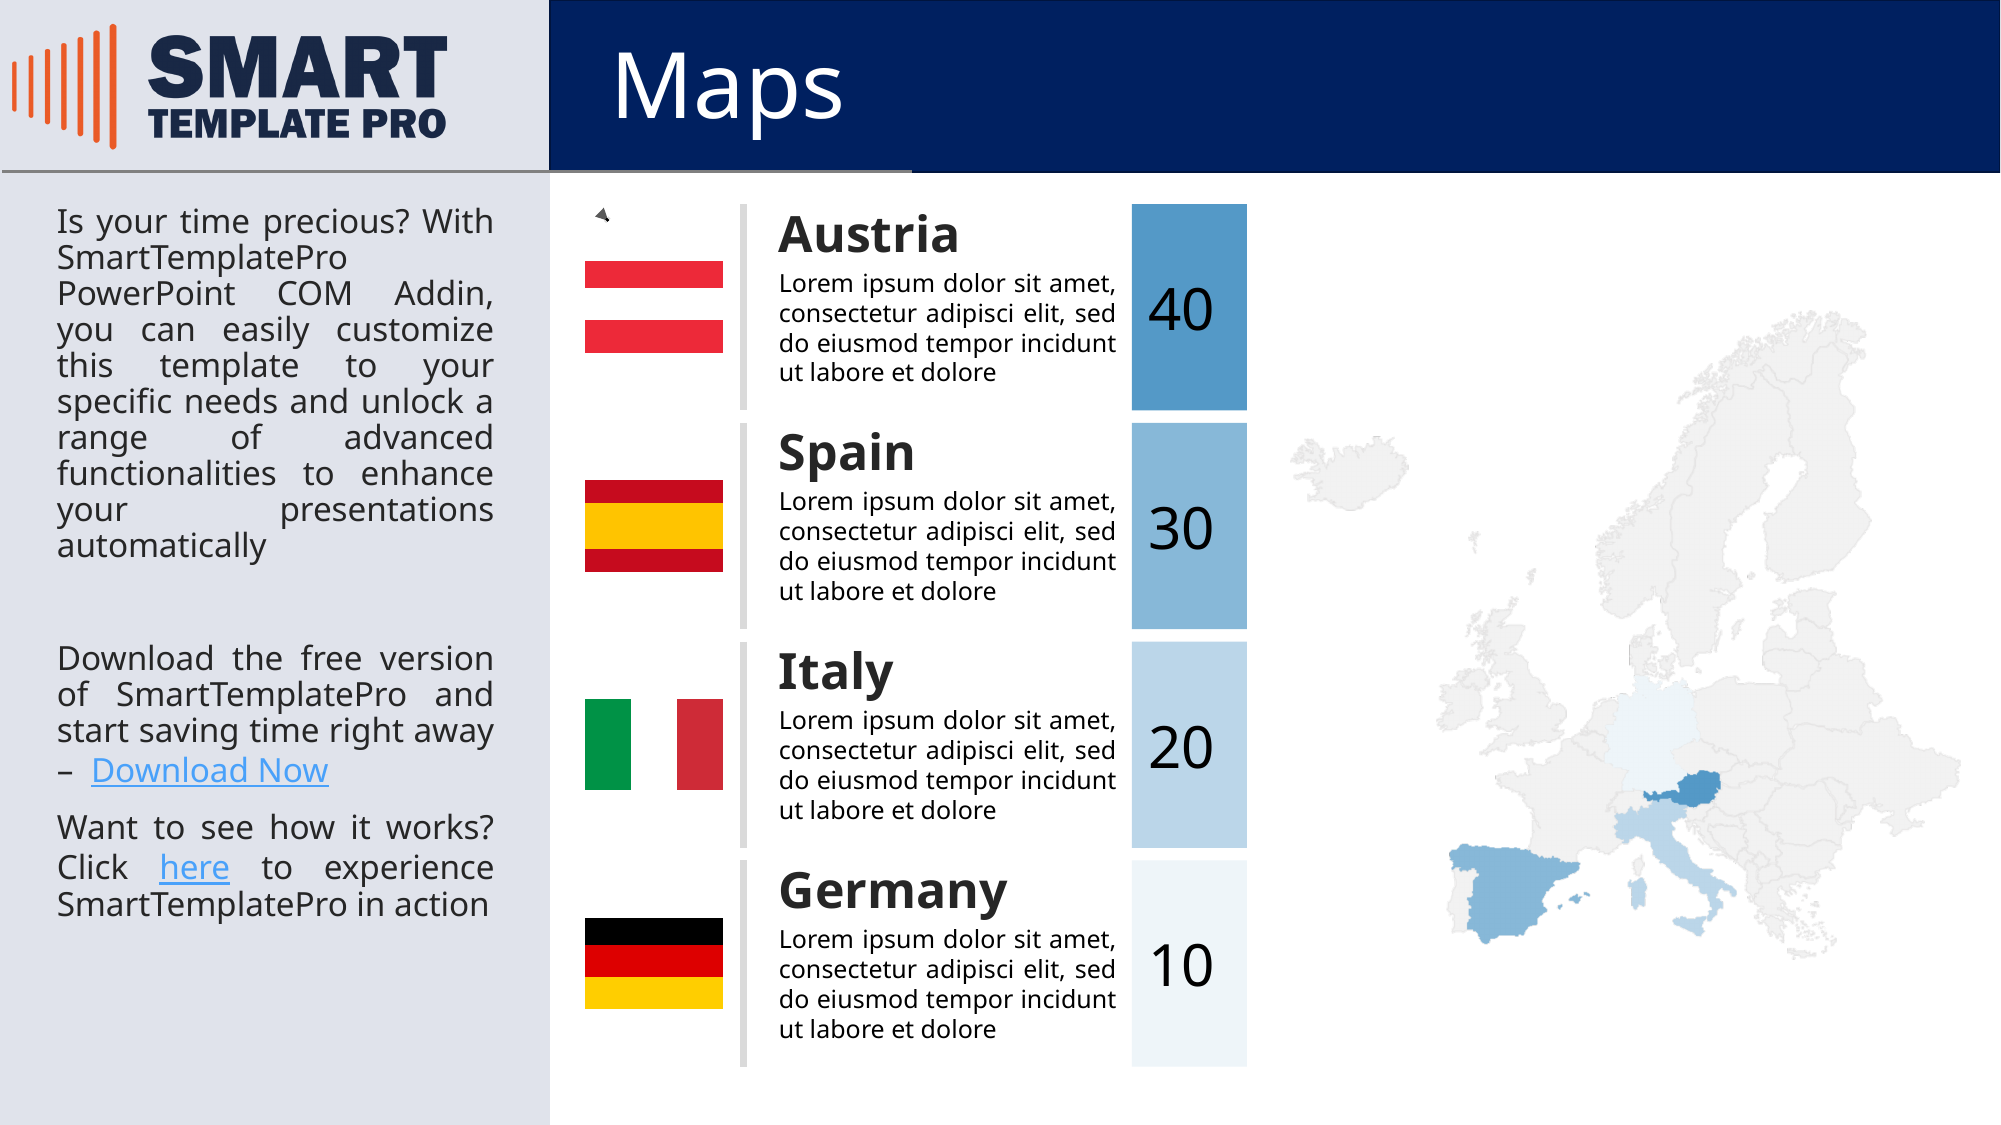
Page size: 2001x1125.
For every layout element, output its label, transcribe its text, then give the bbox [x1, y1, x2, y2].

text_box Is your time precious? With SmartTemplatePro PowerPoint COM Addin, you can easily customize this template to your specific needs and unlock a range of advanced functionalities to enhance your presentations automatically Download the free version of SmartTemplatePro and start saving time right away – Download Now Want to see how it works? Click here to experience SmartTemplatePro in action [41, 197, 510, 1065]
picture [0, 13, 459, 158]
text_box Maps [595, 4, 1999, 165]
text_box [574, 187, 1971, 1084]
